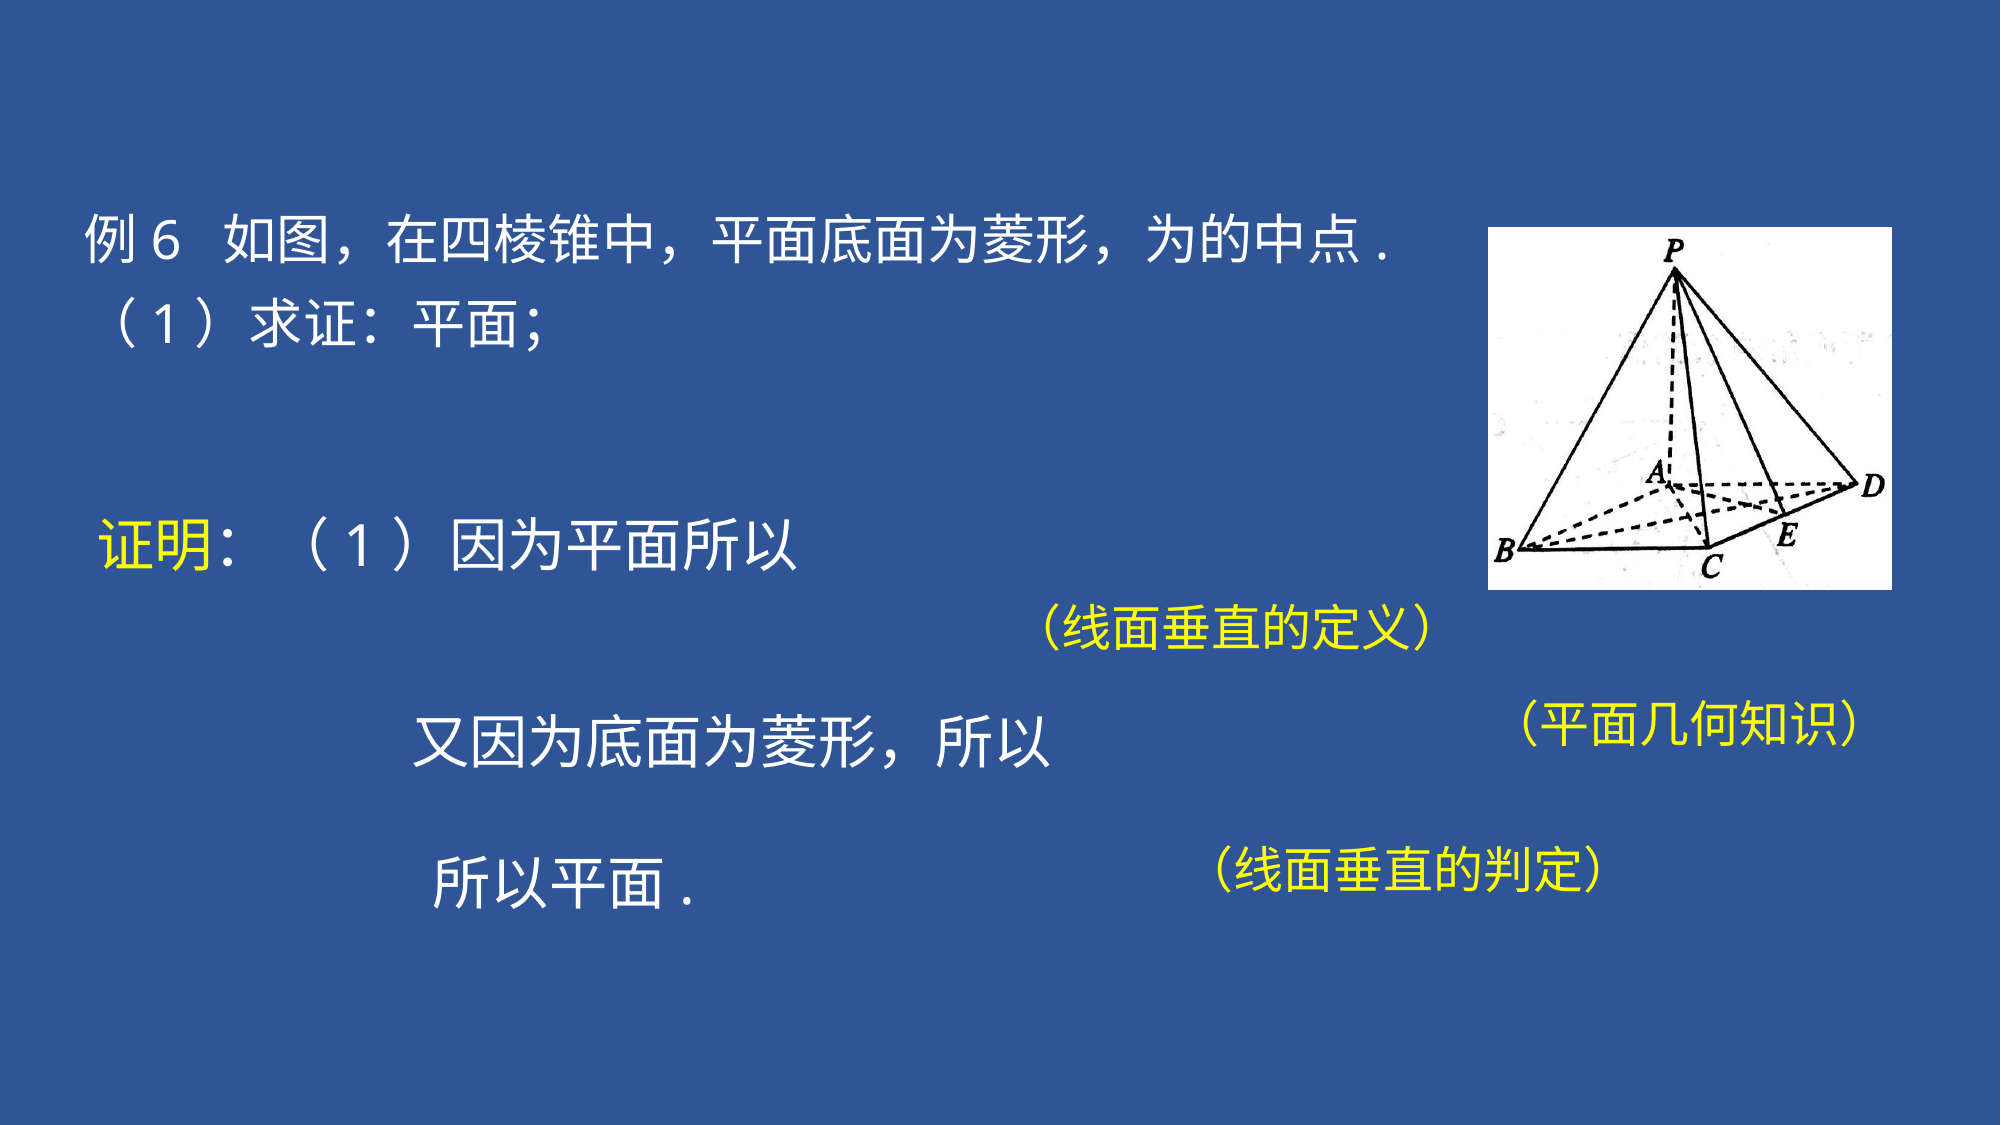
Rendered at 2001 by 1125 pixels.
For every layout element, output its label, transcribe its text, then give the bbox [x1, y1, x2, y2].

text_box （线面垂直的定义） [967, 589, 1507, 665]
picture [1488, 227, 1892, 590]
text_box （平面几何知识） [1448, 684, 1932, 760]
text_box （线面垂直的判定） [1138, 831, 1679, 907]
